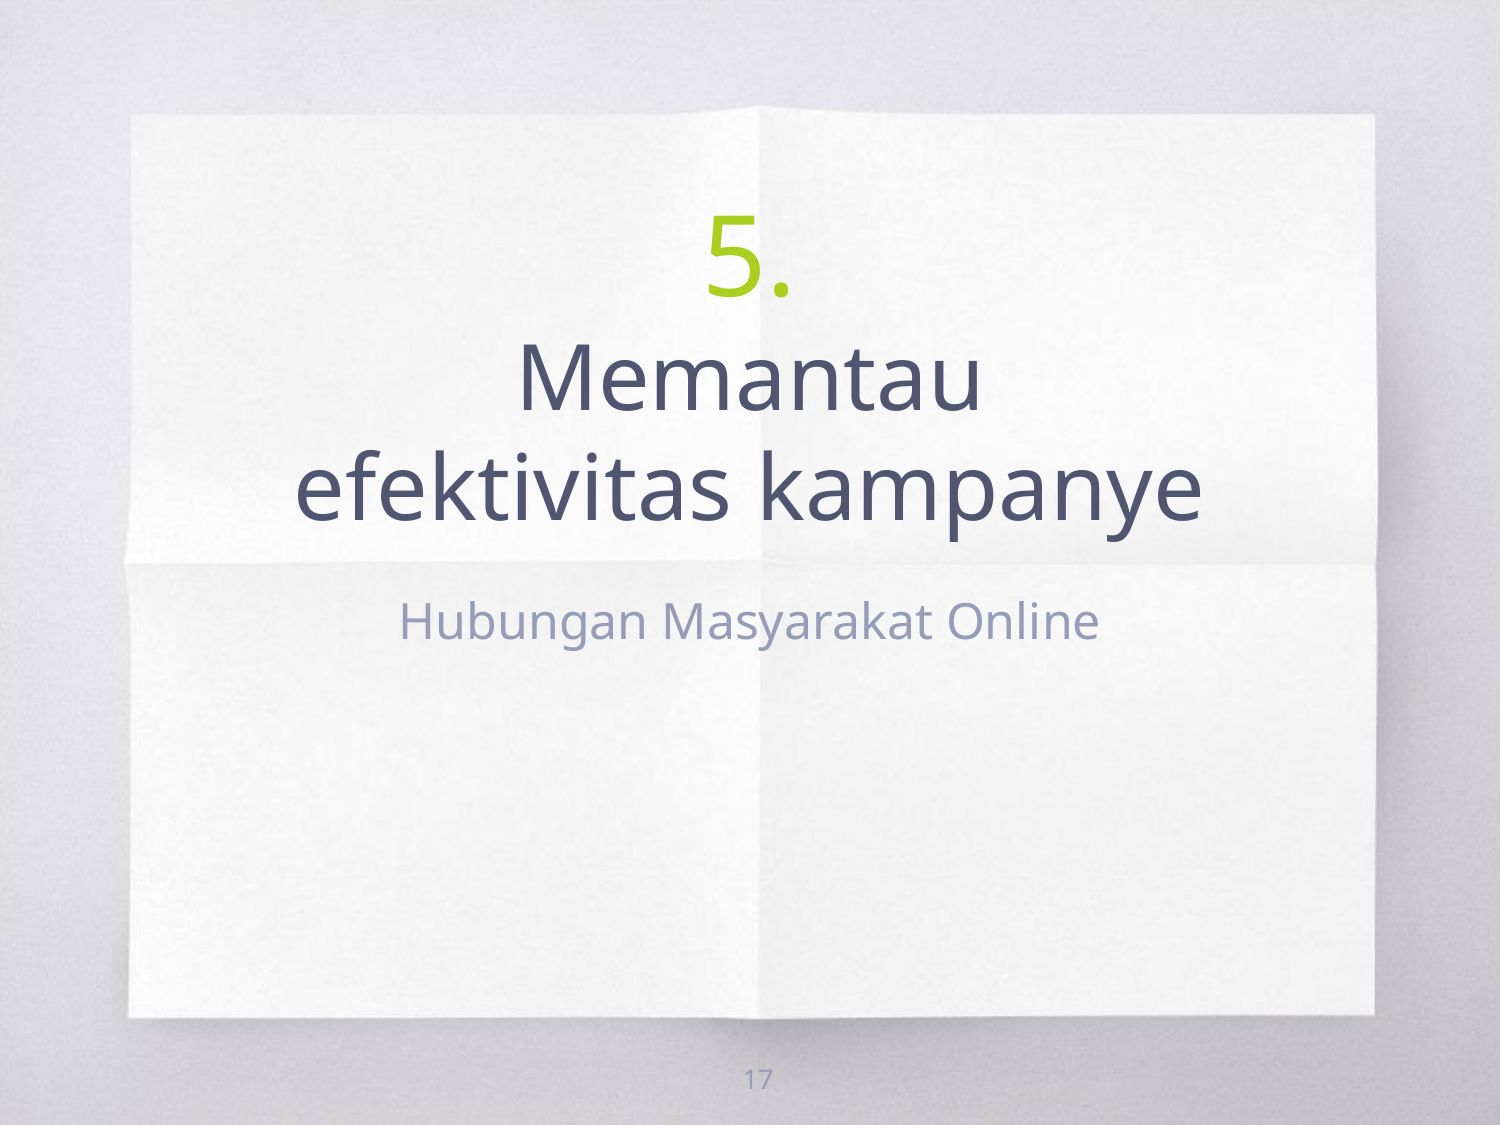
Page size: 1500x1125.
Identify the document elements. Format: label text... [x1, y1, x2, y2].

title 5. Memantau efektivitas kampanye [270, 300, 1230, 554]
picture [0, 0, 1500, 1125]
subtitle Hubungan Masyarakat Online [270, 575, 1230, 747]
slide_number 17 [713, 1047, 804, 1113]
